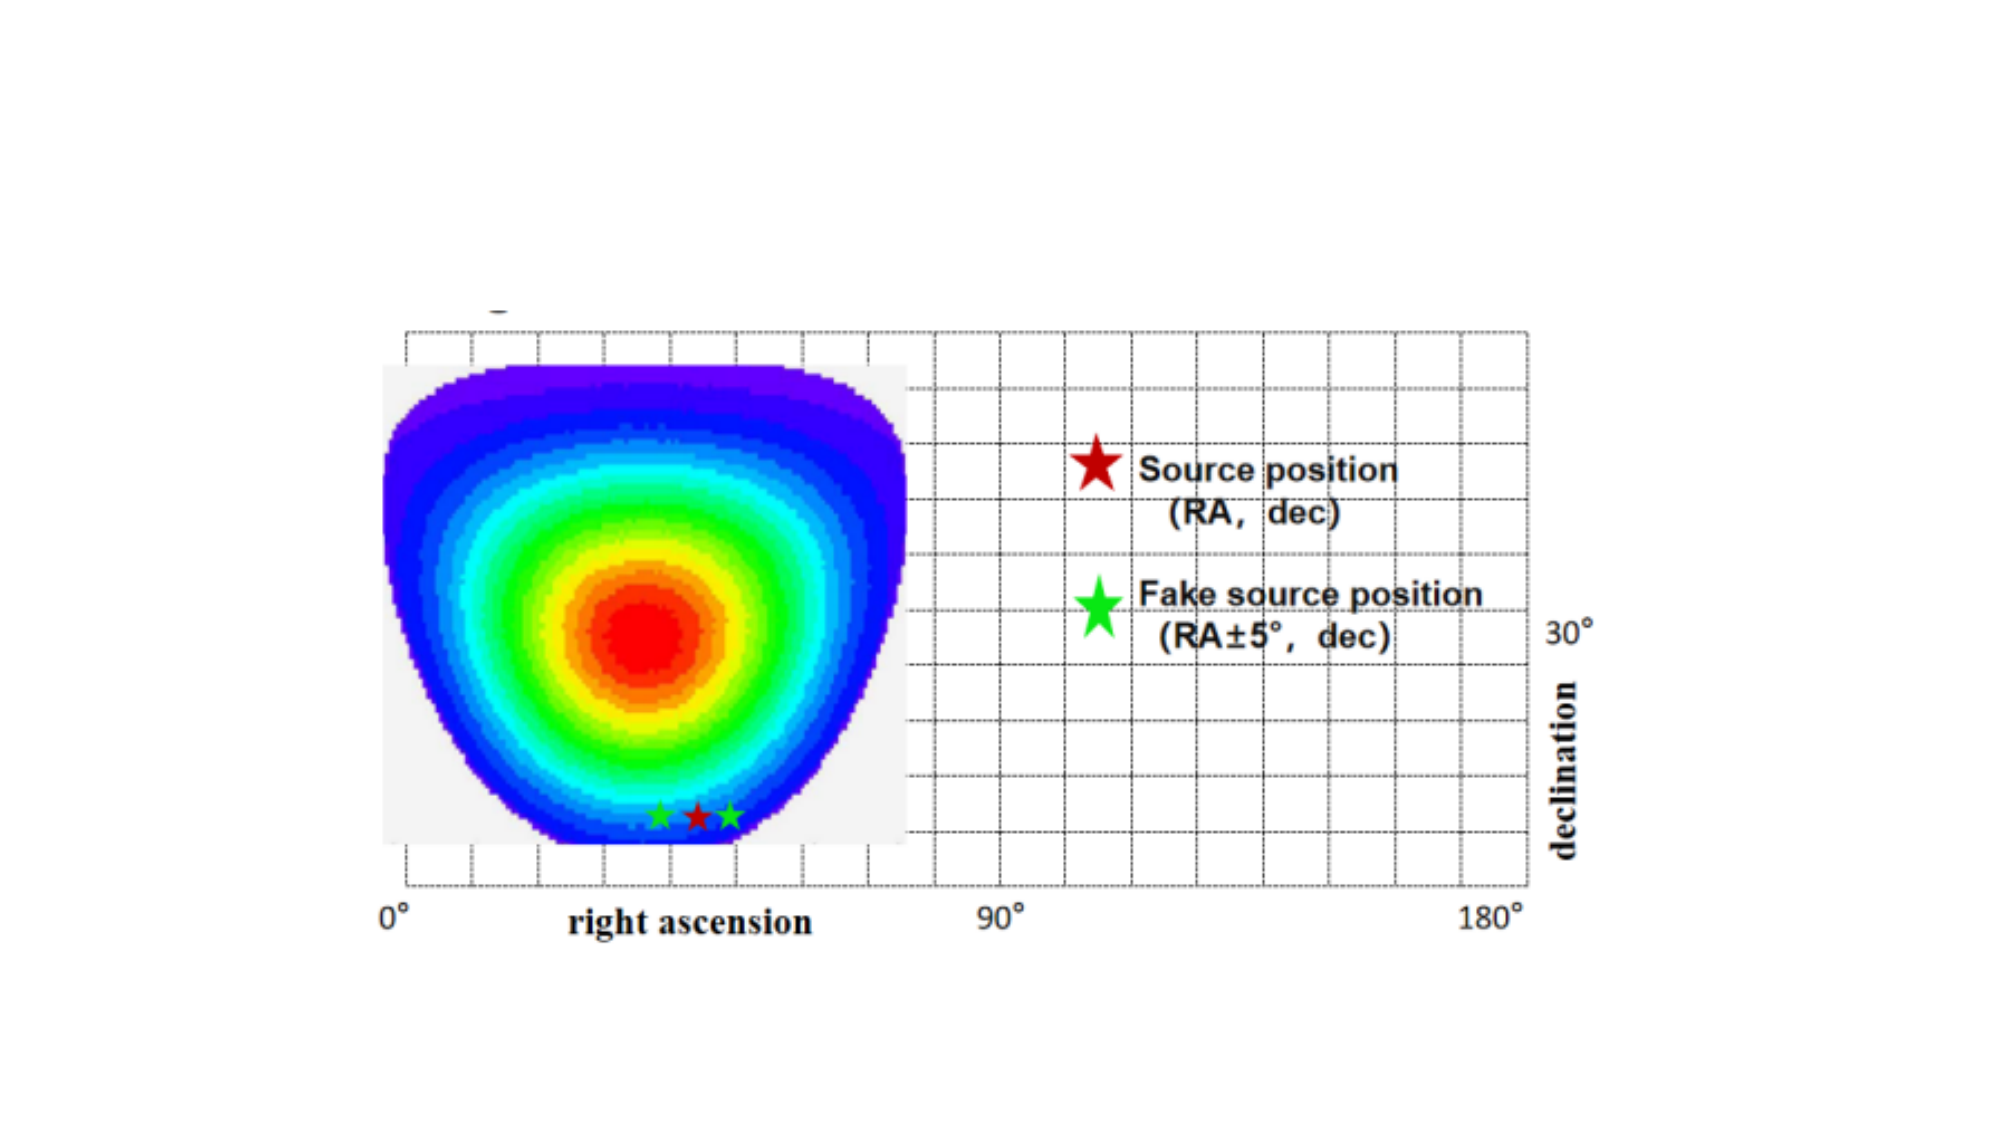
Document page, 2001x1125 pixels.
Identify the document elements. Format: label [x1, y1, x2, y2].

list [361, 309, 1618, 970]
